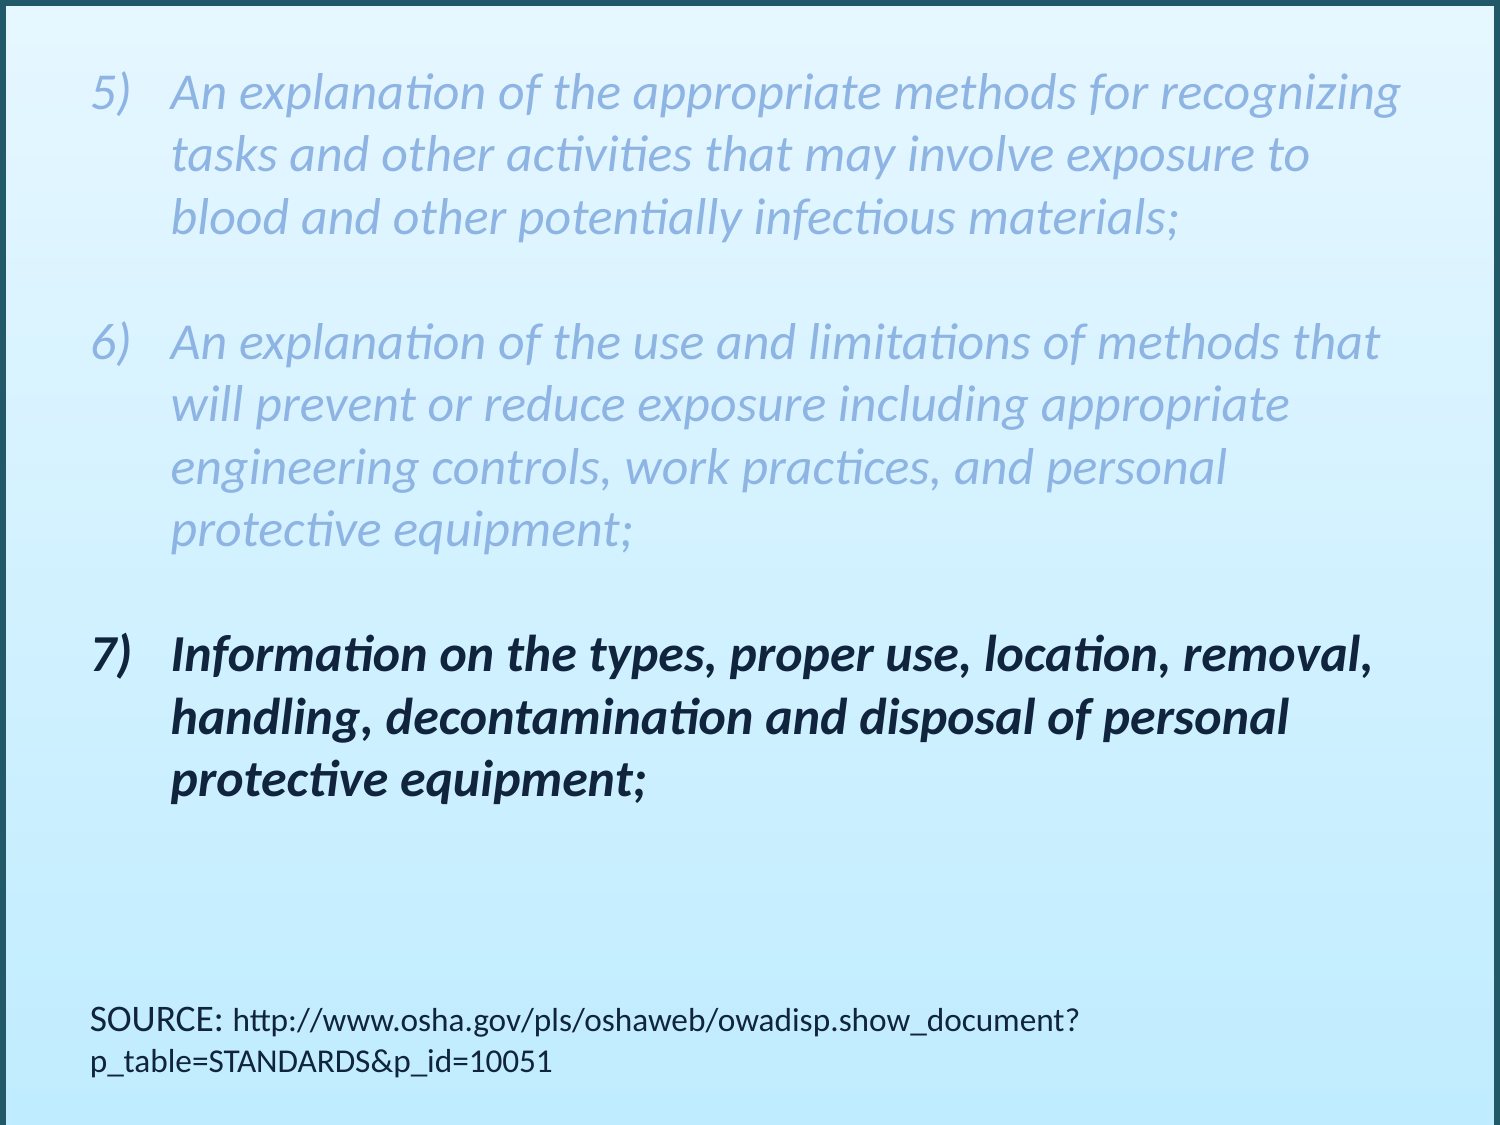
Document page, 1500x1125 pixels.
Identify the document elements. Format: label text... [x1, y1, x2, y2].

text_box SOURCE: http://www.osha.gov/pls/oshaweb/owadisp.show_document?p_table=STANDARDS&p_id=10051 [75, 986, 1450, 1087]
text_box [0, 0, 1500, 1125]
text_box An explanation of the appropriate methods for recognizing tasks and other activities that may involve exposure to blood and other potentially infectious materials; An explanation of the use and limitations of methods that will prevent or reduce exposure including appropriate engineering controls, work practices, and personal protective equipment; Information on the types, proper use, location, removal, handling, decontamination and disposal of personal protective equipment; [74, 49, 1425, 1005]
